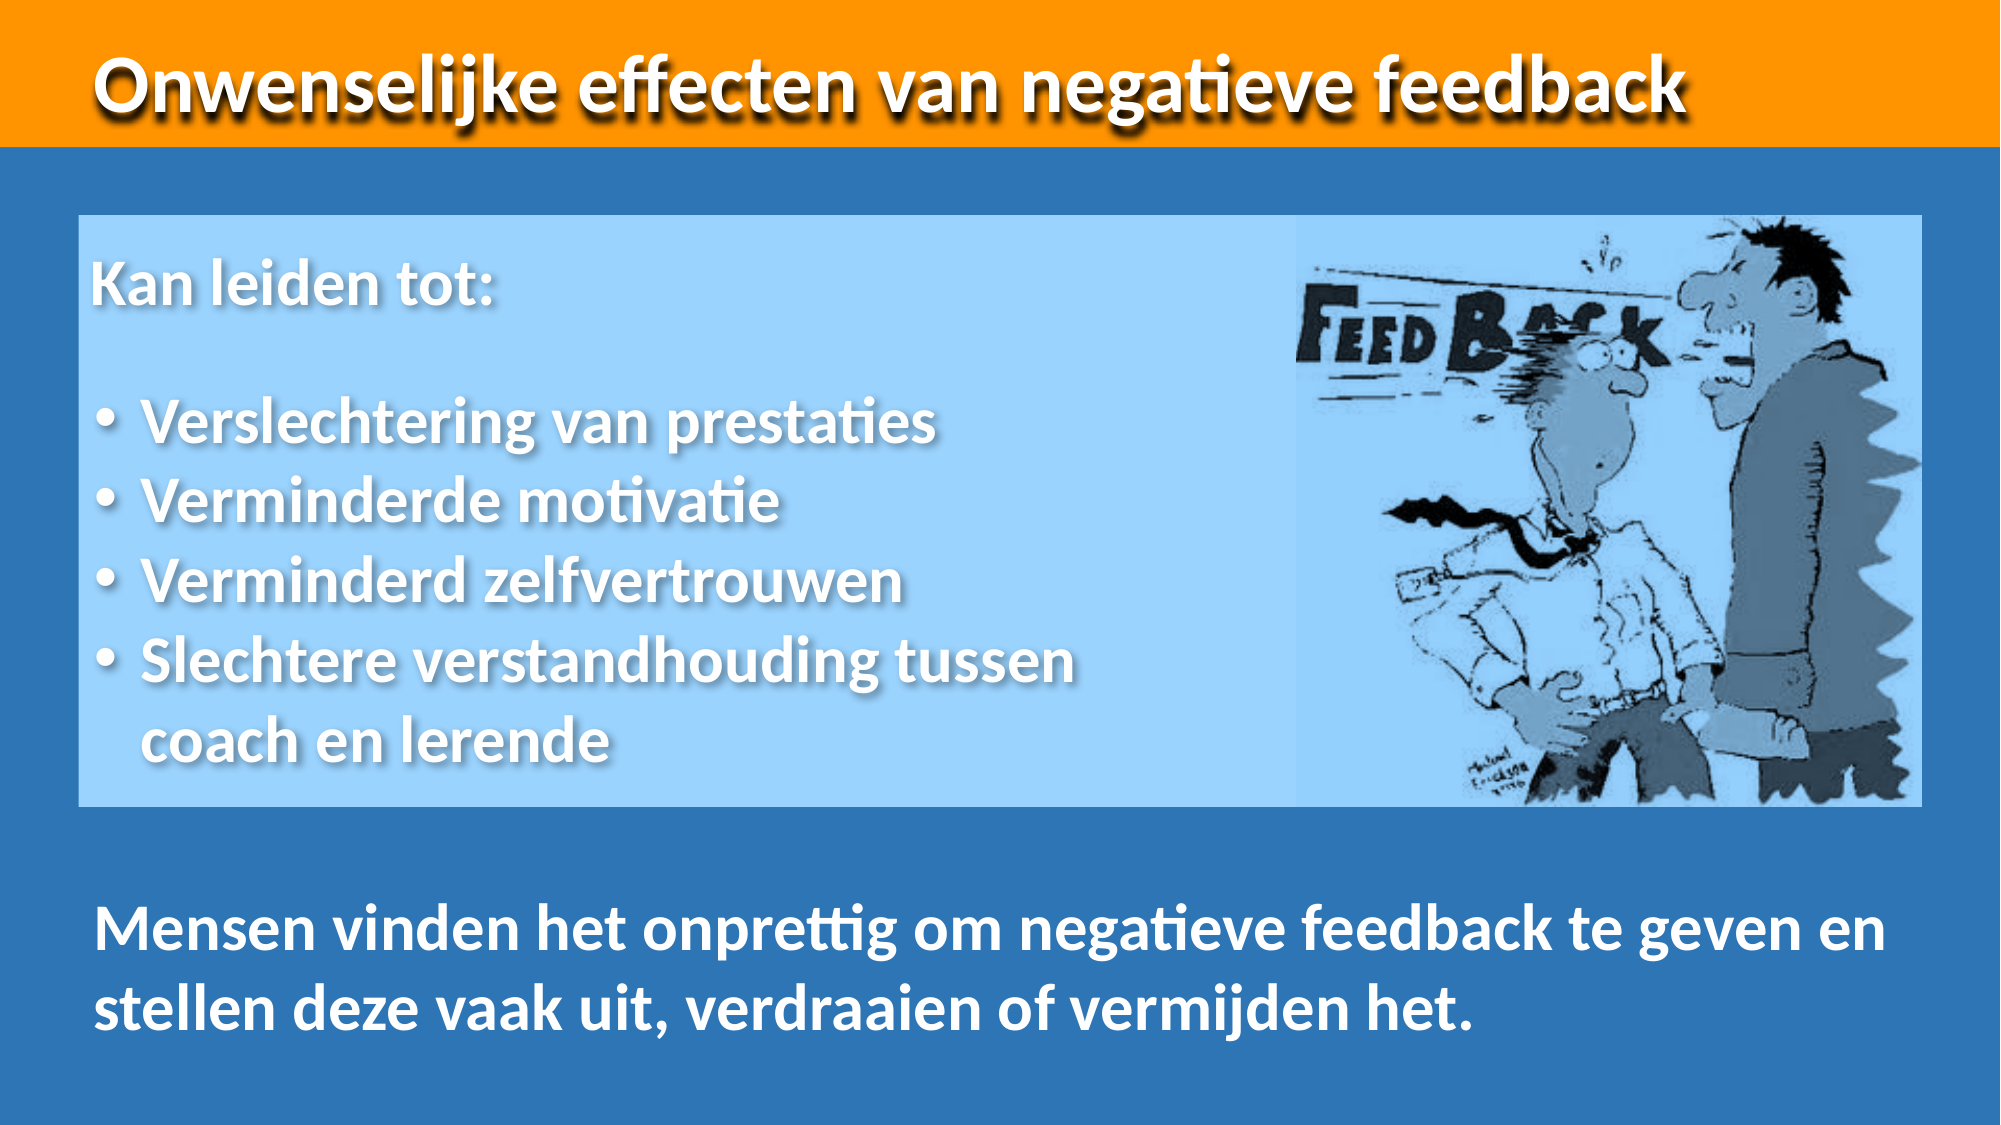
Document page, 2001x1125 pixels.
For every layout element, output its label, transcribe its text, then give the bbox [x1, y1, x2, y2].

text_box Onwenselijke effecten van negatieve feedback [78, 21, 1922, 138]
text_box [75, 214, 1922, 808]
text_box [0, 0, 2000, 148]
text_box Mensen vinden het onprettig om negatieve feedback te geven en stellen deze vaak uit, verdraaien of vermijden het. [78, 876, 1922, 1054]
